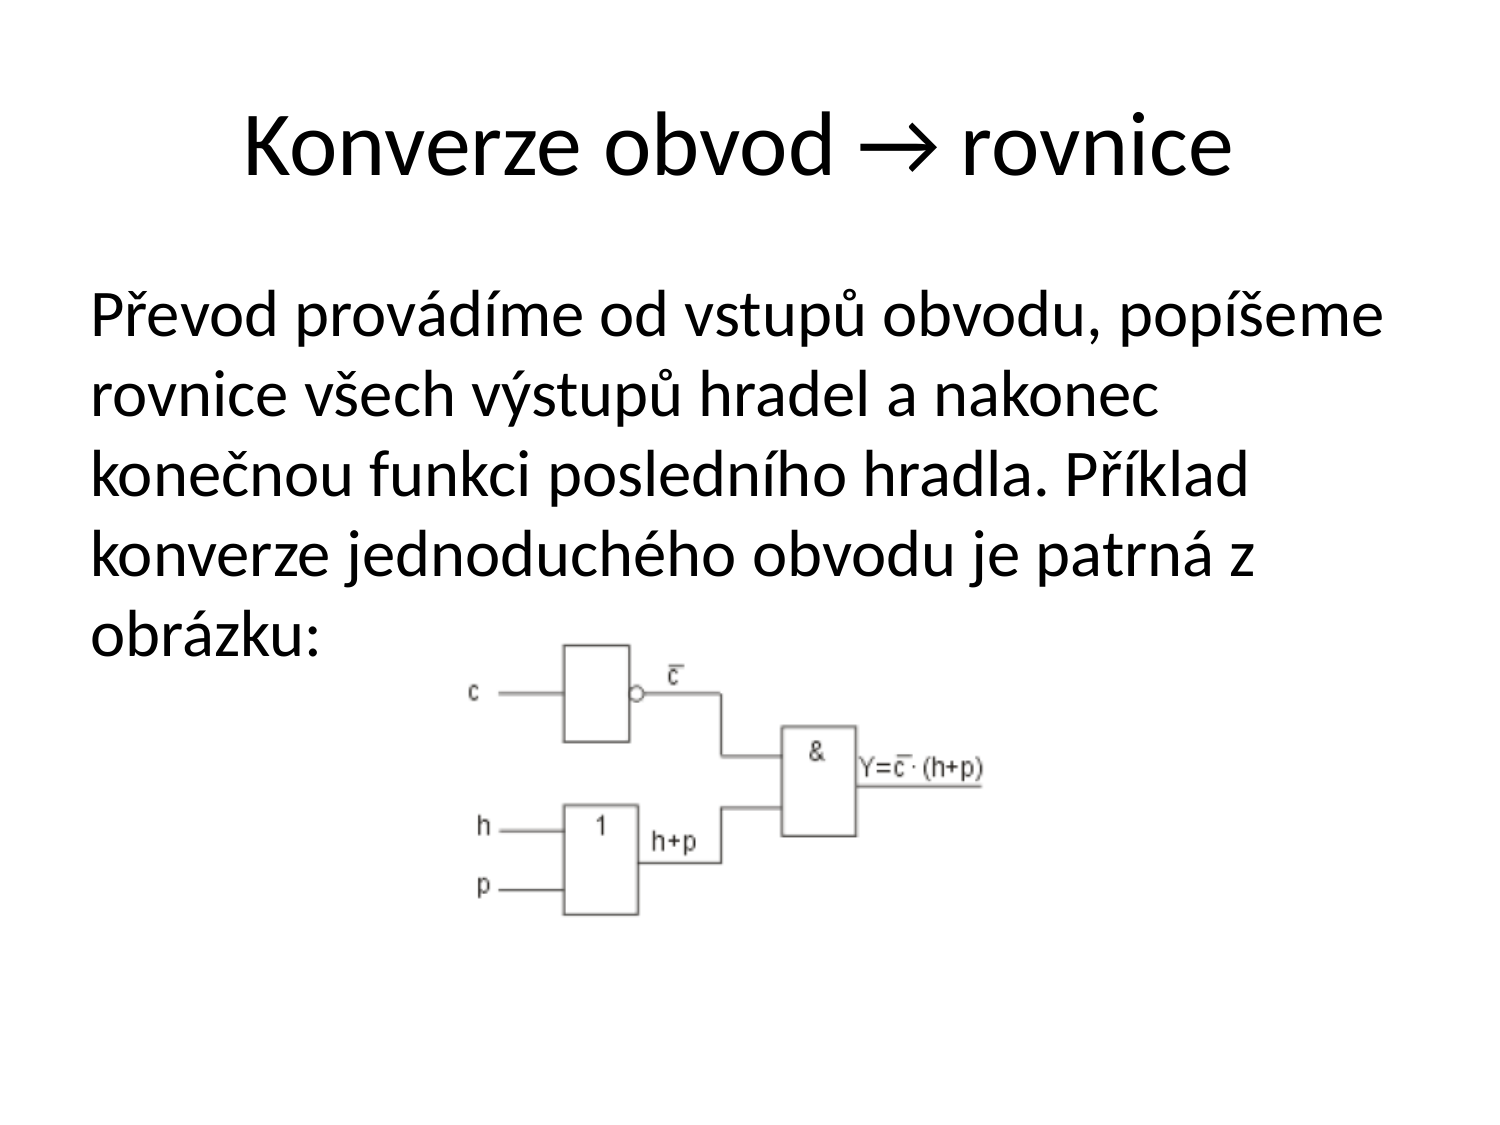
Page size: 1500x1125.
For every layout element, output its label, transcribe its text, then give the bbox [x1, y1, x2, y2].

list Převod provádíme od vstupů obvodu, popíšeme rovnice všech výstupů hradel a nakonec konečnou funkci posledního hradla. Příklad konverze jednoduchého obvodu je patrná z obrázku: [75, 262, 1425, 1005]
picture [418, 609, 1050, 931]
title Konverze obvod → rovnice [75, 45, 1425, 233]
